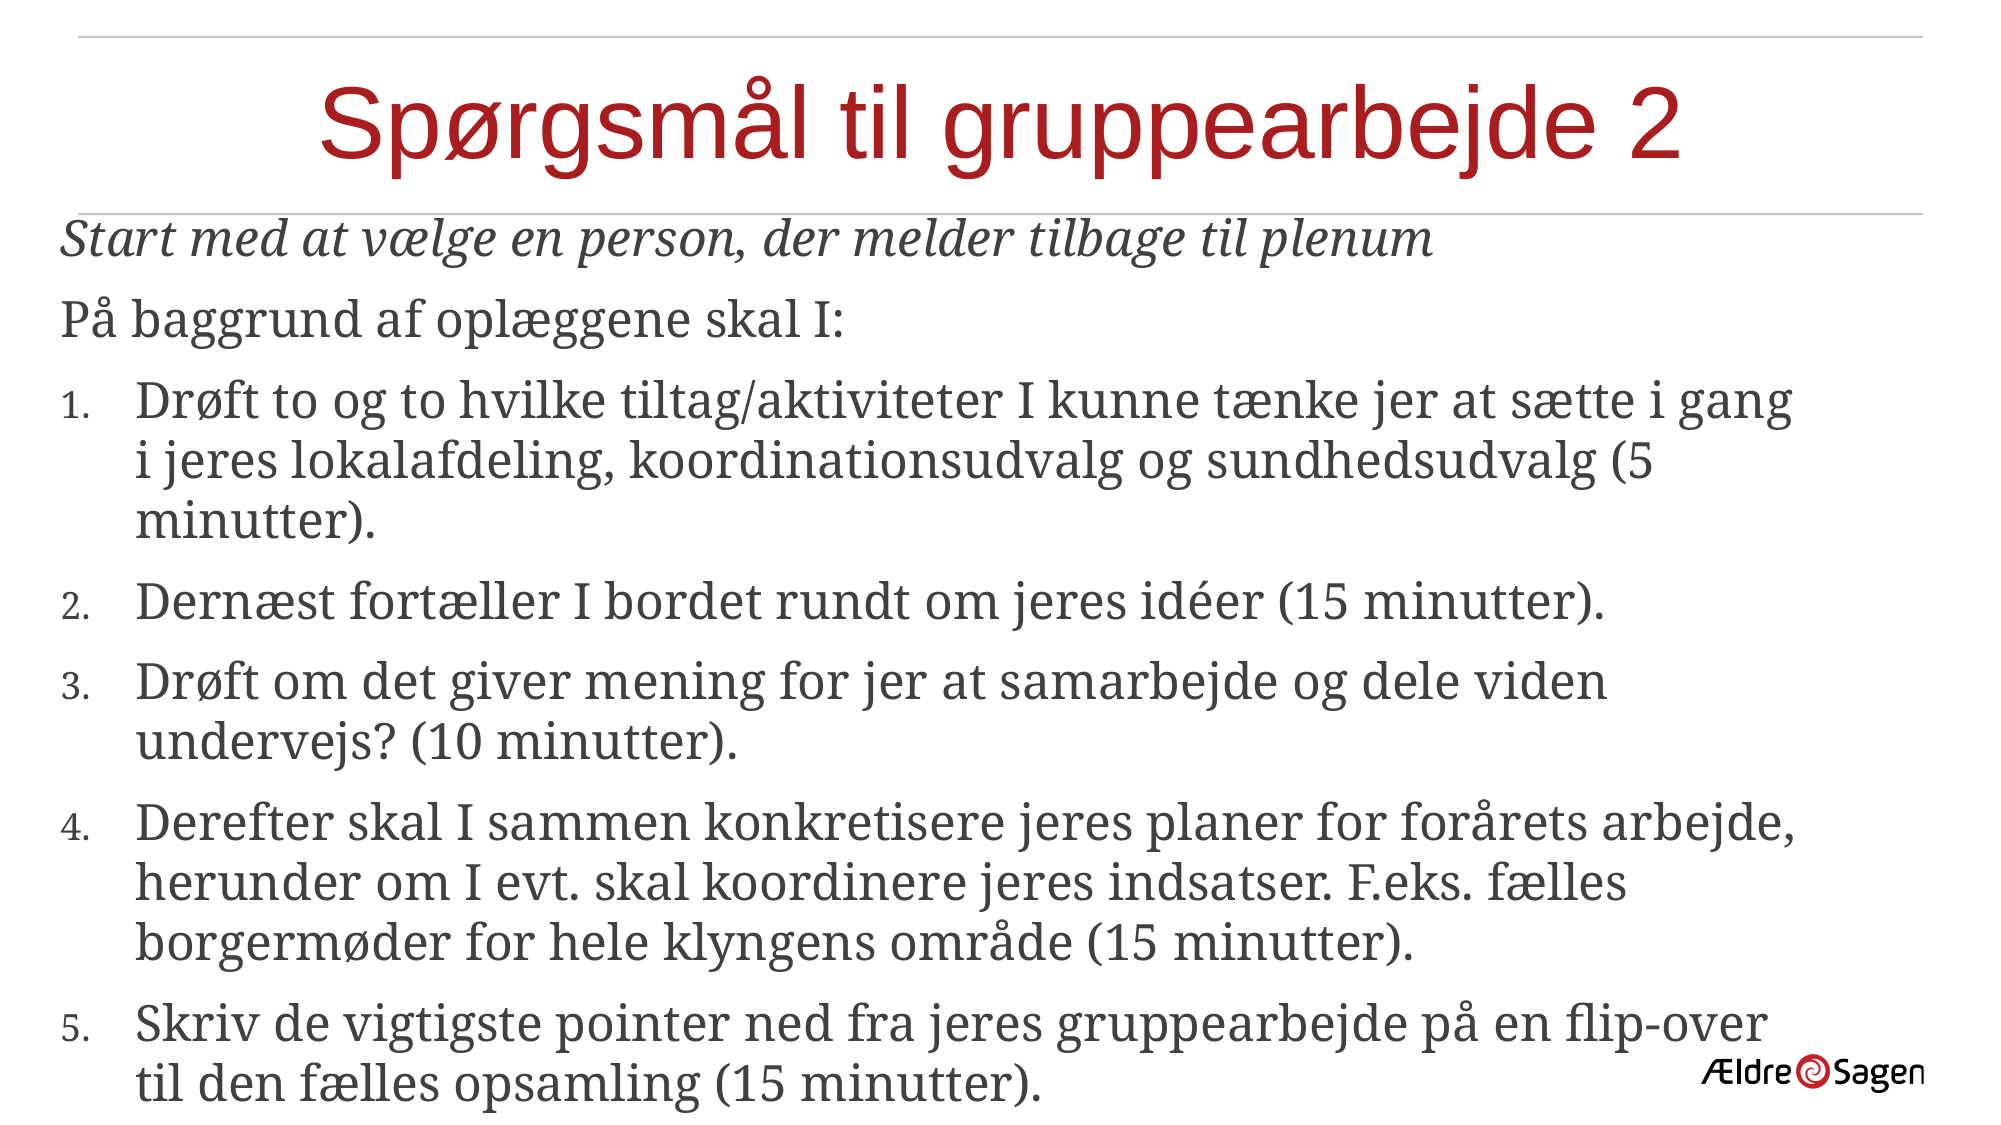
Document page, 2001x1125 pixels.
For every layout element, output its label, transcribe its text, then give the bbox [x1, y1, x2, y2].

list Start med at vælge en person, der melder tilbage til plenum På baggrund af oplæggene skal I: Drøft to og to hvilke tiltag/aktiviteter I kunne tænke jer at sætte i gang i jeres lokalafdeling, koordinationsudvalg og sundhedsudvalg (5 minutter). Dernæst fortæller I bordet rundt om jeres idéer (15 minutter). Drøft om det giver mening for jer at samarbejde og dele viden undervejs? (10 minutter). Derefter skal I sammen konkretisere jeres planer for forårets arbejde, herunder om I evt. skal koordinere jeres indsatser. F.eks. fælles borgermøder for hele klyngens område (15 minutter). Skriv de vigtigste pointer ned fra jeres gruppearbejde på en flip-over til den fælles opsamling (15 minutter). [59, 205, 1818, 920]
title Spørgsmål til gruppearbejde 2 [78, 37, 1924, 198]
